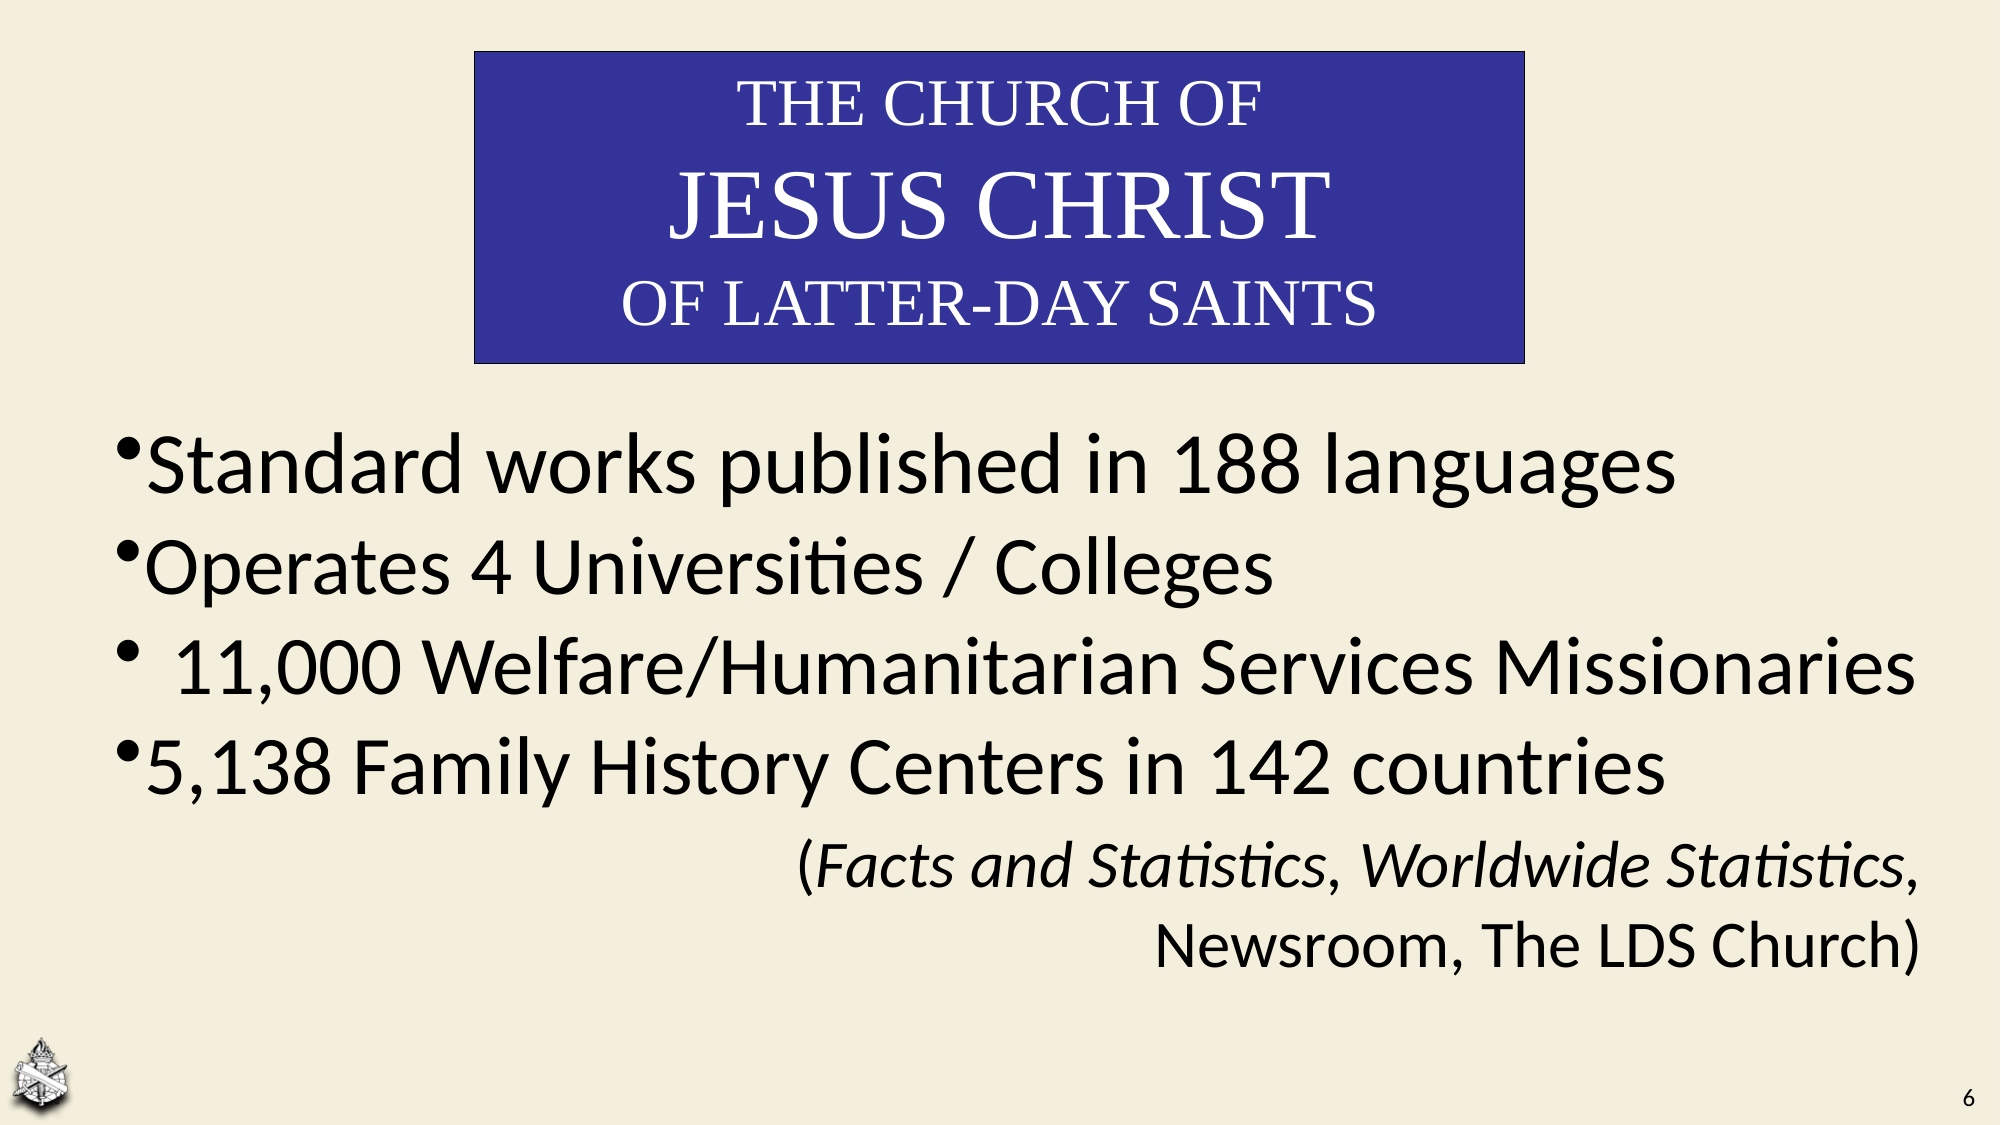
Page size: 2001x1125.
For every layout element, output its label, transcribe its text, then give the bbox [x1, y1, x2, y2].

list Standard works published in 188 languages Operates 4 Universities / Colleges 11,000 Welfare/Humanitarian Services Missionaries 5,138 Family History Centers in 142 countries (Facts and Statistics, Worldwide Statistics, Newsroom, The LDS Church) [99, 398, 1939, 1074]
slide_number 6 [1899, 1073, 1991, 1122]
text_box THE CHURCH OF JESUS CHRIST OF LATTER-DAY SAINTS [474, 51, 1525, 364]
picture [12, 1037, 69, 1108]
